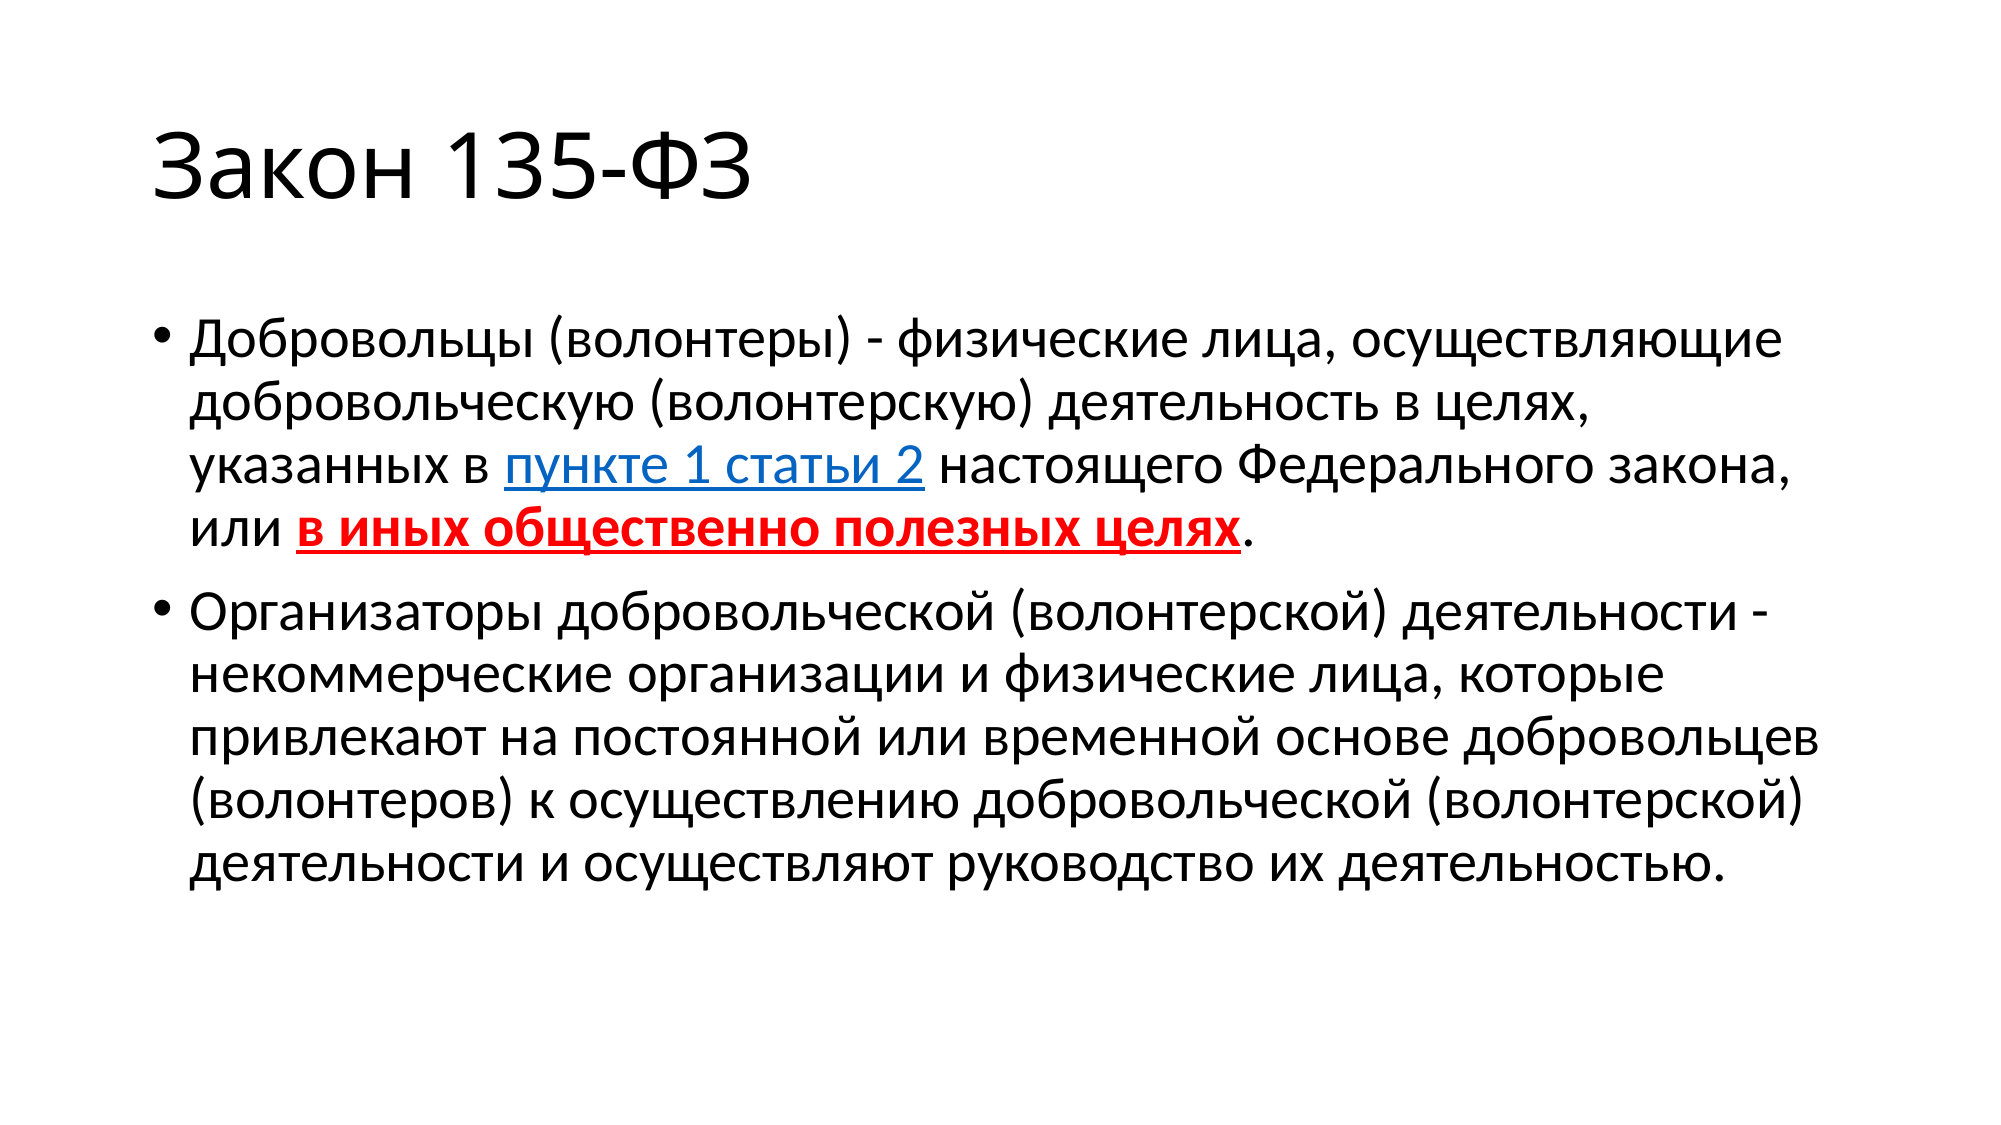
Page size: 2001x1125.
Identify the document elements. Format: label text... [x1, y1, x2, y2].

title Закон 135-ФЗ [137, 59, 1863, 278]
list Добровольцы (волонтеры) - физические лица, осуществляющие добровольческую (волонтерскую) деятельность в целях, указанных в пункте 1 статьи 2 настоящего Федерального закона, или в иных общественно полезных целях. Организаторы добровольческой (волонтерской) деятельности - некоммерческие организации и физические лица, которые привлекают на постоянной или временной основе добровольцев (волонтеров) к осуществлению добровольческой (волонтерской) деятельности и осуществляют руководство их деятельностью. [137, 299, 1863, 1014]
